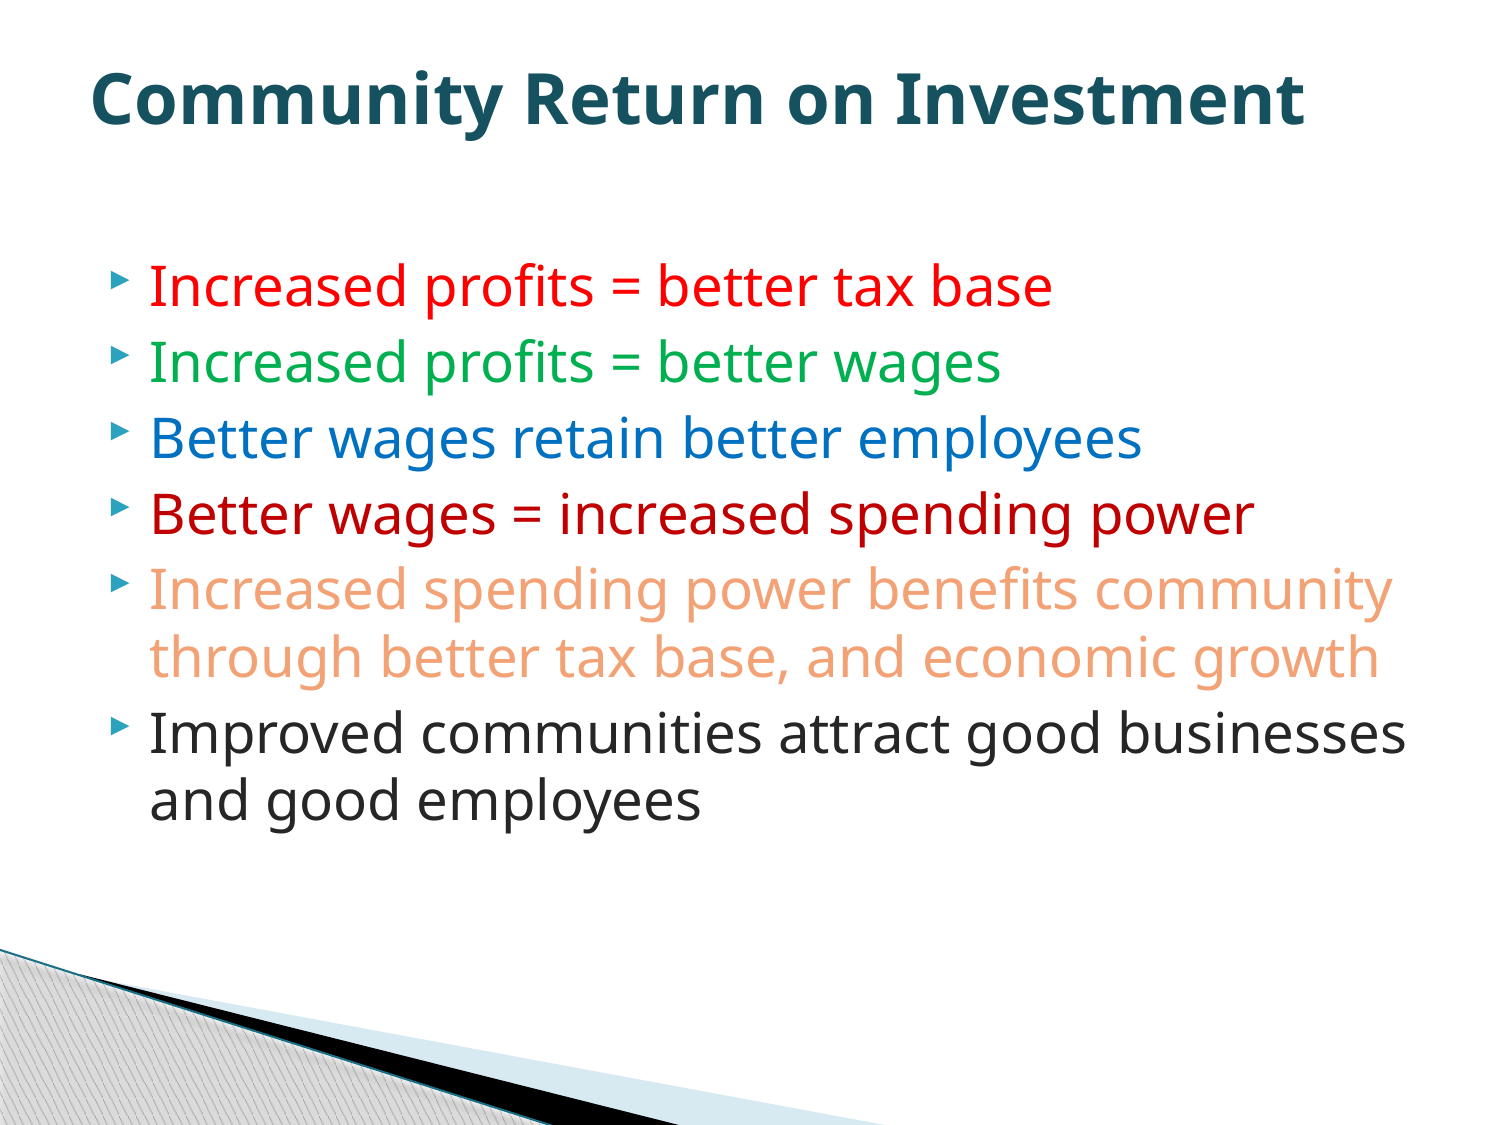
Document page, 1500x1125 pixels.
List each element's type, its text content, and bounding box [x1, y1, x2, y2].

list Increased profits = better tax base Increased profits = better wages Better wages retain better employees Better wages = increased spending power Increased spending power benefits community through better tax base, and economic growth Improved communities attract good businesses and good employees [75, 243, 1425, 986]
title Community Return on Investment [75, 45, 1425, 233]
